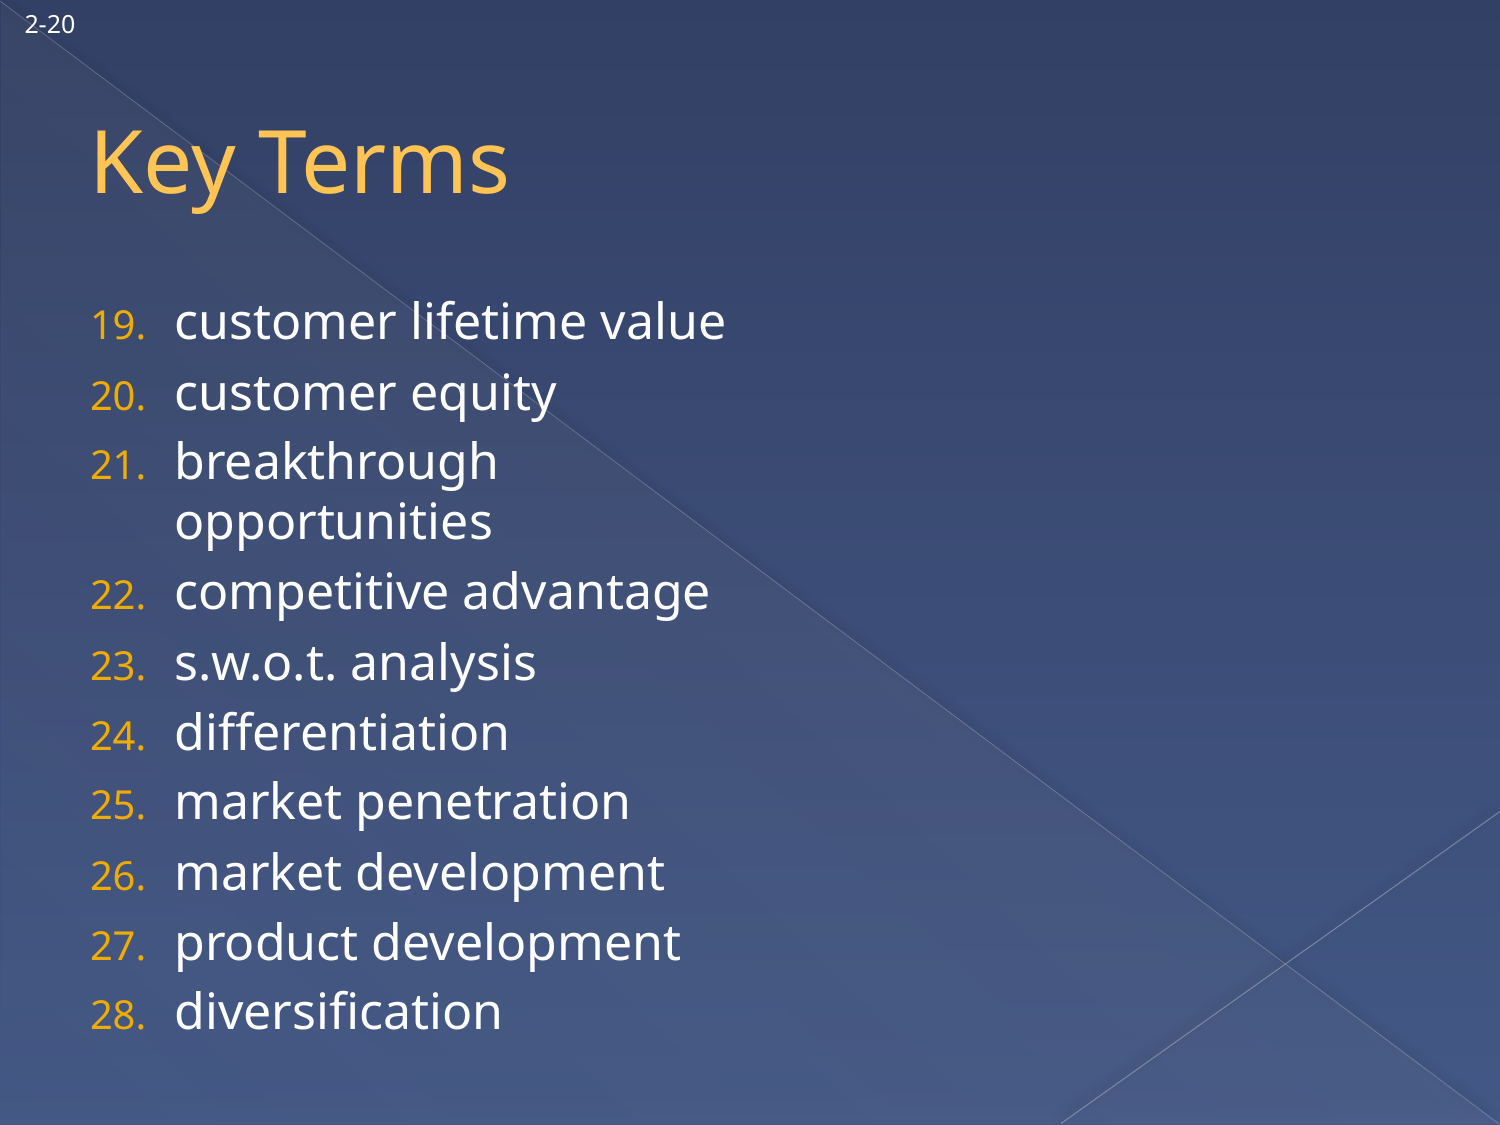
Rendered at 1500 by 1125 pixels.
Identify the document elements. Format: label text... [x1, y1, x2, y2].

title Key Terms [75, 43, 1425, 274]
list customer lifetime value customer equity breakthrough opportunities competitive advantage s.w.o.t. analysis differentiation market penetration market development product development diversification [75, 282, 800, 1025]
text_box 2-20 [8, 0, 92, 51]
